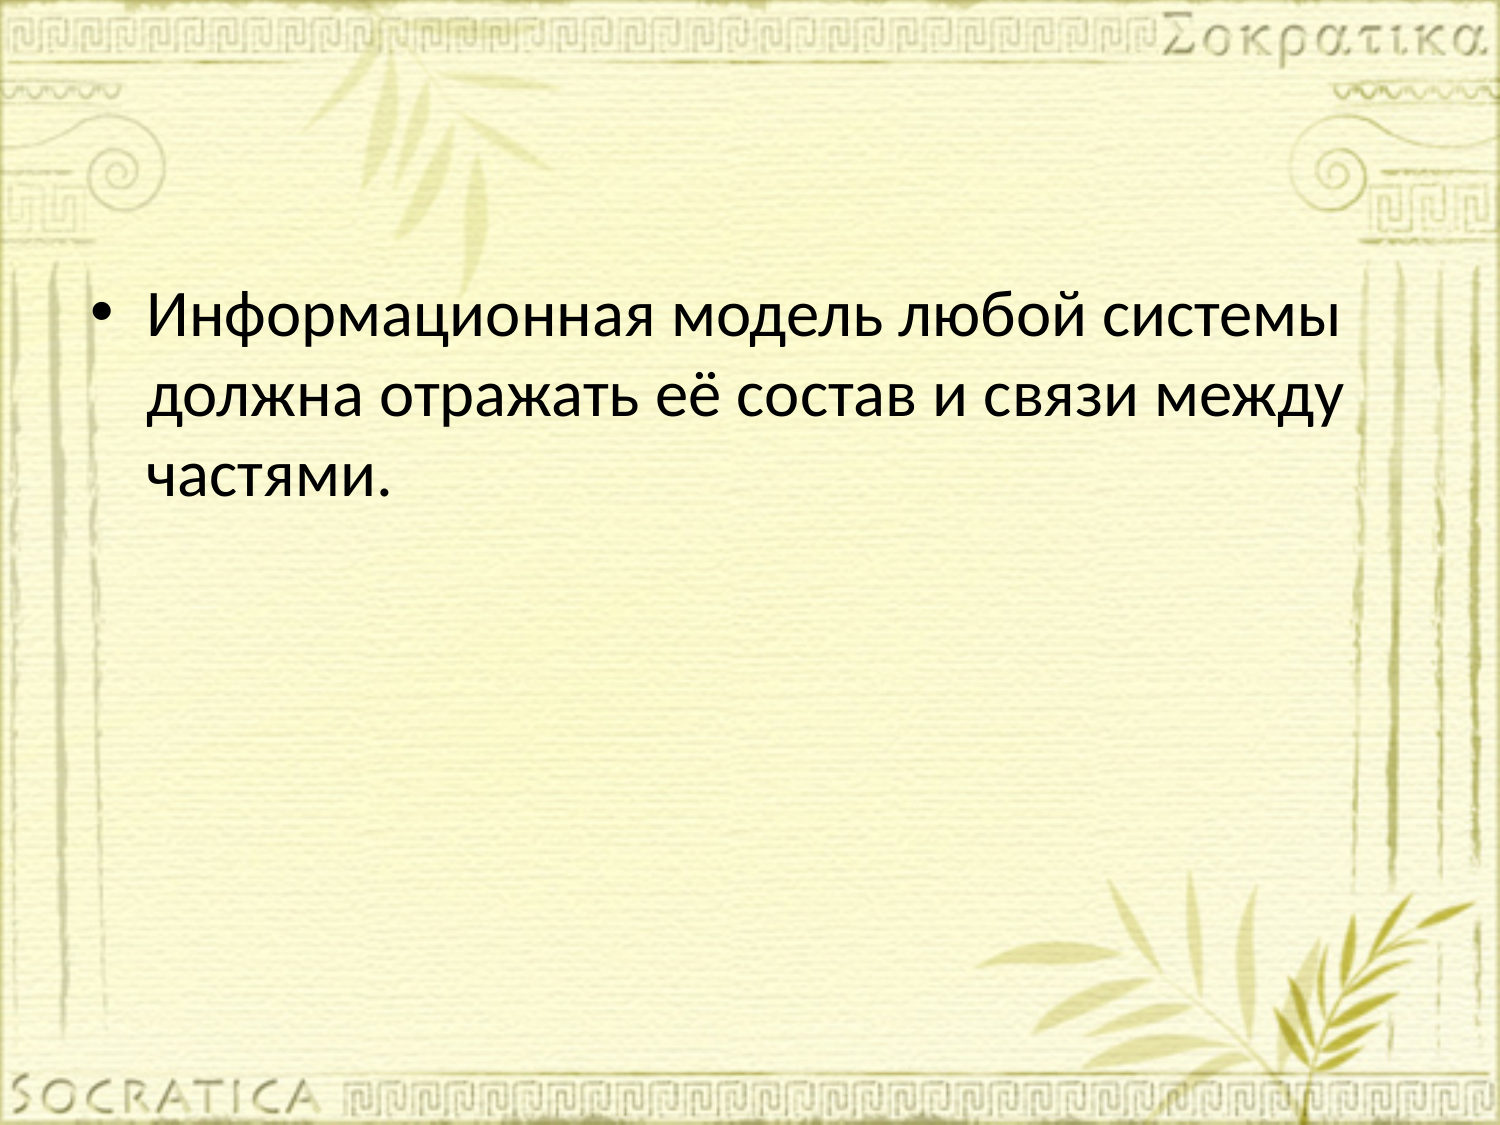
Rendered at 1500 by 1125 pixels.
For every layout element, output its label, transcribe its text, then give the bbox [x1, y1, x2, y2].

picture [0, 0, 1500, 1125]
list Информационная модель любой системы должна отражать её состав и связи между частями. [75, 262, 1425, 1005]
